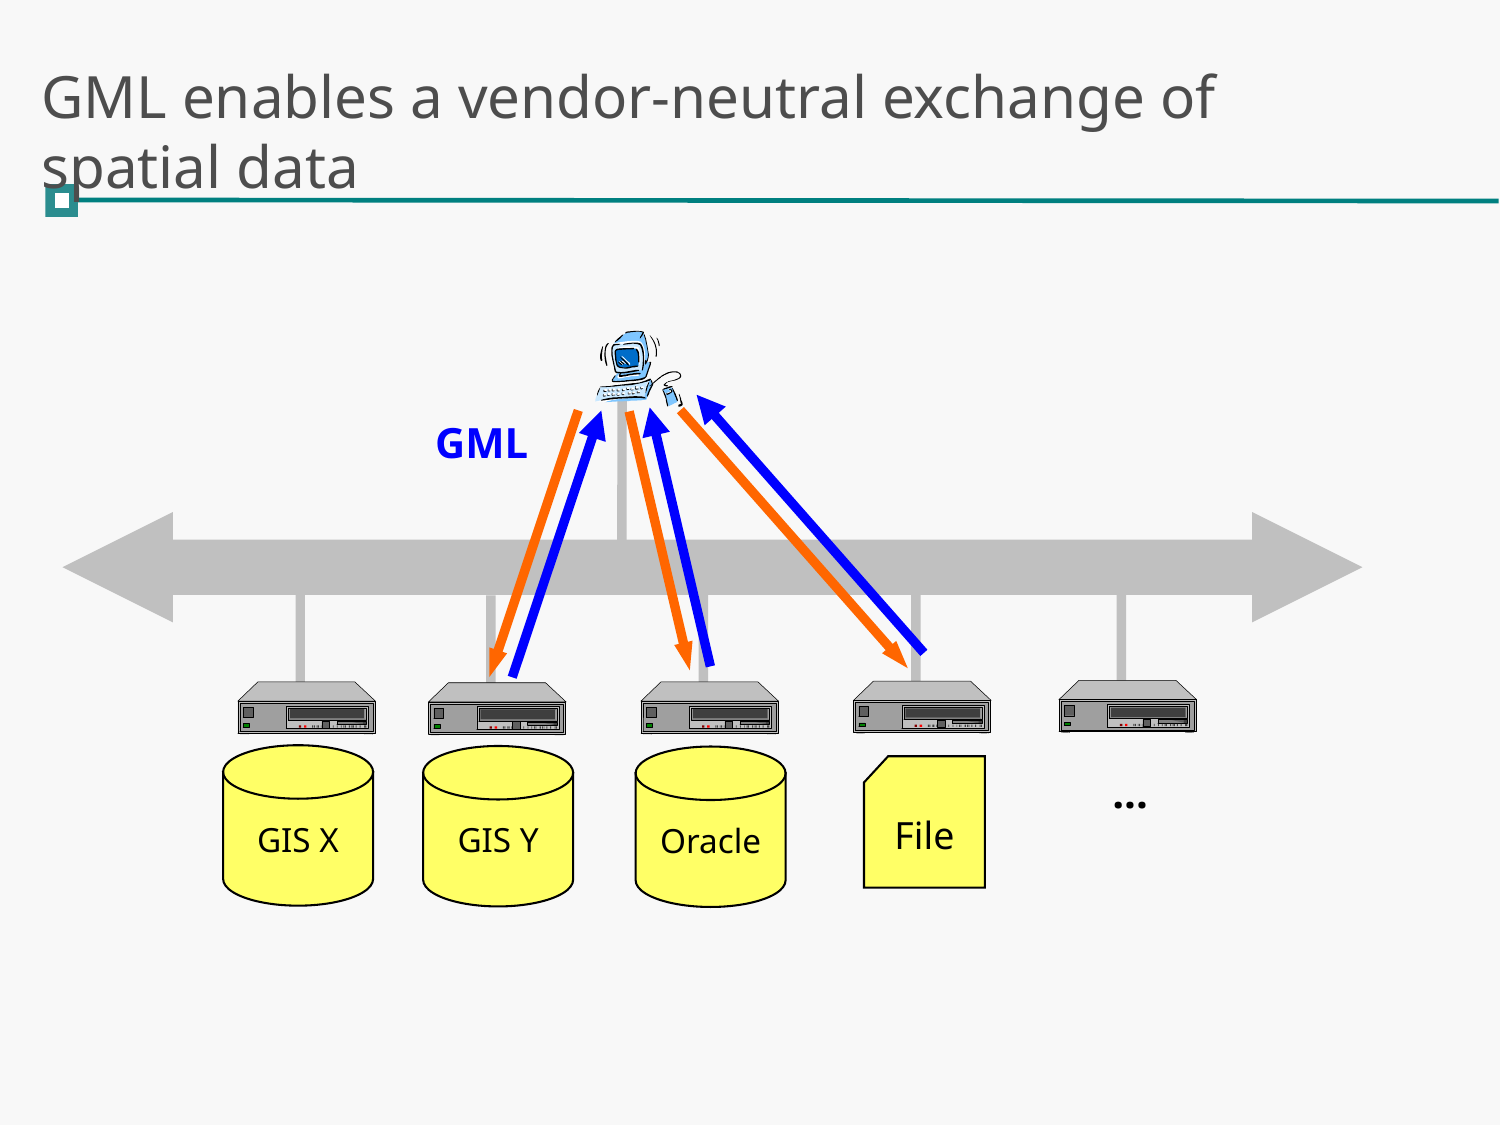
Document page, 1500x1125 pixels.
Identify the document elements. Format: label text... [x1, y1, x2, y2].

text_box GML [435, 416, 529, 467]
title GML enables a vendor-neutral exchange of spatial data [26, 51, 1389, 203]
text_box [489, 410, 579, 678]
text_box [850, 563, 1363, 572]
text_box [428, 682, 567, 736]
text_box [1058, 680, 1197, 733]
text_box [696, 394, 924, 653]
text_box Oracle [635, 746, 786, 907]
text_box File [863, 756, 985, 888]
text_box [662, 555, 692, 671]
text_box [595, 330, 683, 546]
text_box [237, 681, 376, 735]
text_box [640, 681, 779, 735]
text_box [853, 680, 992, 734]
text_box GIS Y [423, 745, 574, 907]
text_box GIS X [223, 745, 374, 906]
text_box [687, 417, 908, 669]
text_box ... [1112, 766, 1149, 817]
text_box [62, 563, 525, 572]
